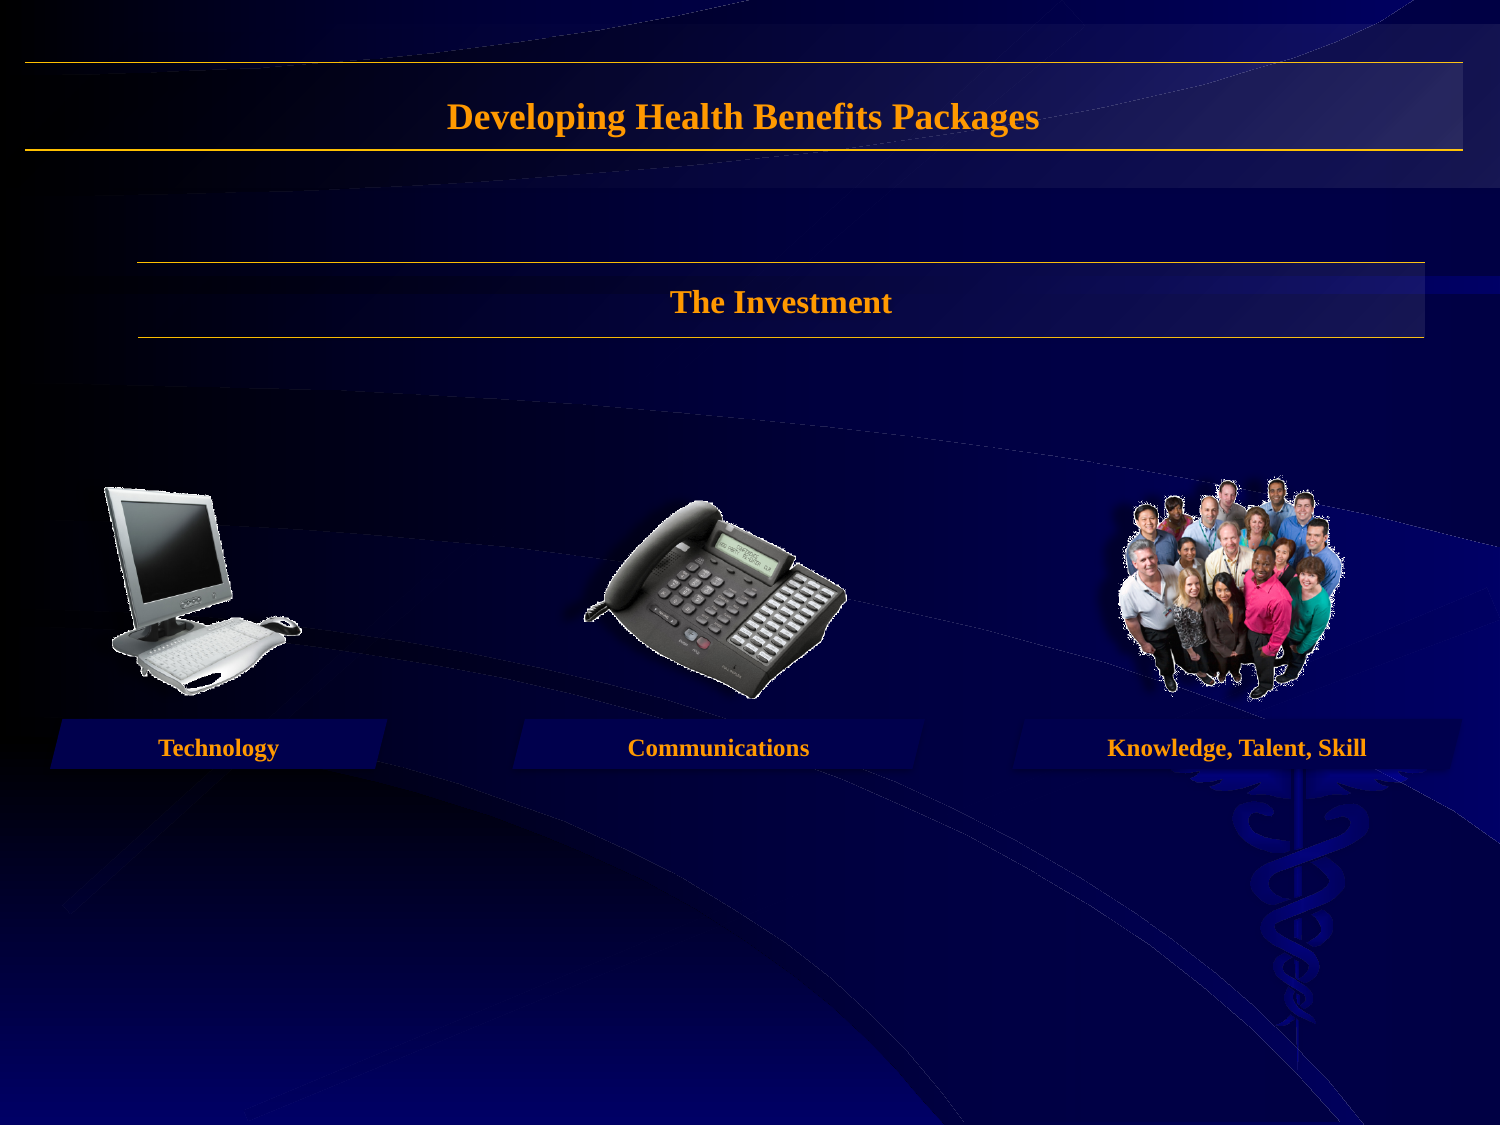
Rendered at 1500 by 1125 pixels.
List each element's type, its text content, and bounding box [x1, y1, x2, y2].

text_box Knowledge, Talent, Skill [1012, 718, 1463, 769]
picture [575, 470, 850, 709]
picture [99, 478, 313, 705]
text_box Technology [50, 718, 388, 769]
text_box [137, 262, 1426, 338]
picture [1112, 474, 1346, 708]
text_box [0, 24, 1500, 188]
text_box Communications [512, 718, 925, 769]
